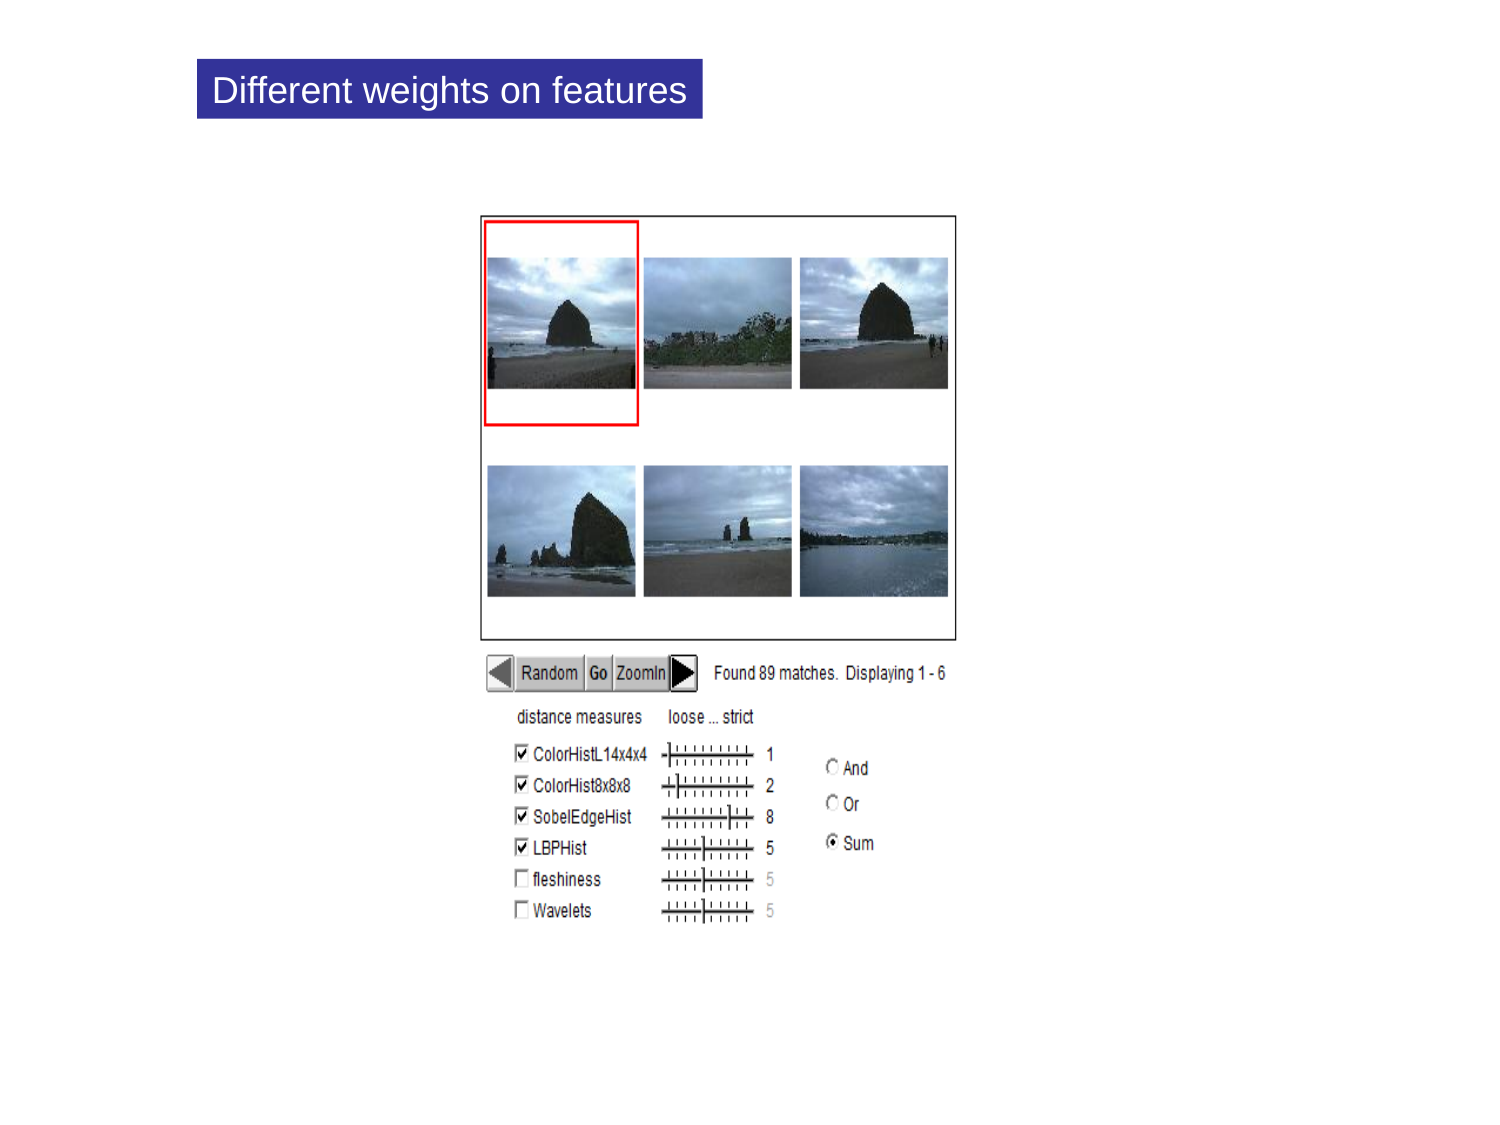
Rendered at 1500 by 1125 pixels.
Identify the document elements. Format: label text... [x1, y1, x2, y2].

picture [477, 210, 961, 942]
text_box Different weights on features [195, 57, 705, 121]
